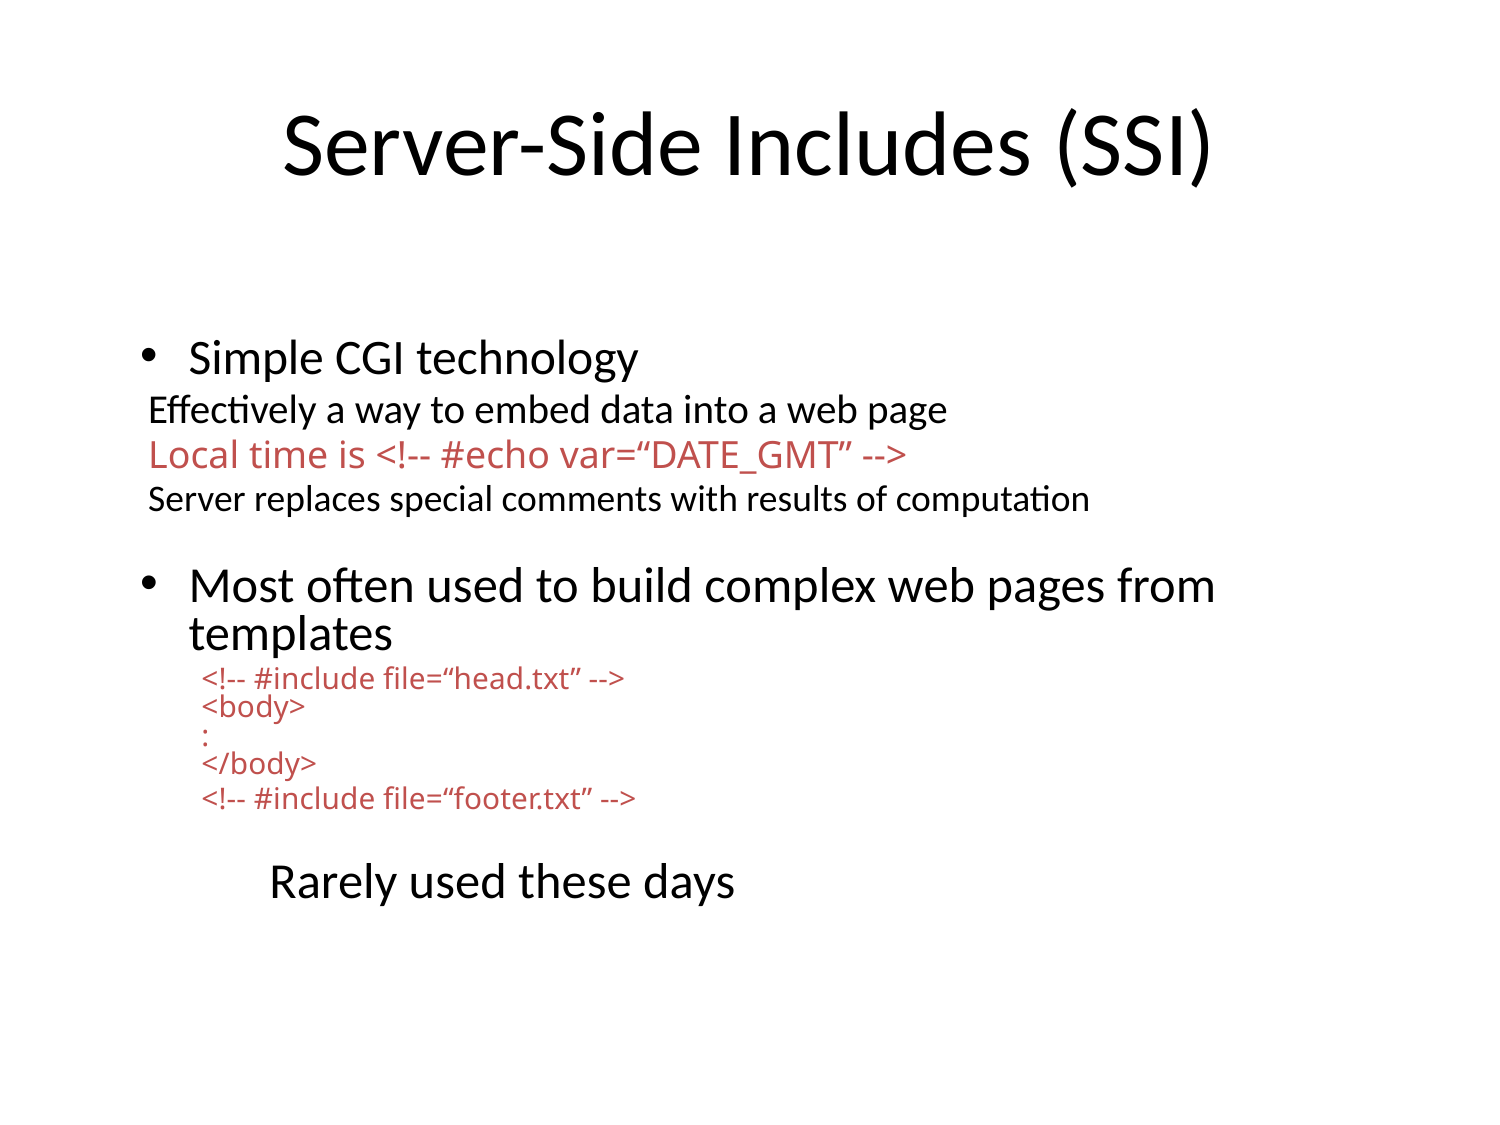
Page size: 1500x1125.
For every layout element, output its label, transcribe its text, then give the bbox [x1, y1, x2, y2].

title Server-Side Includes (SSI) [75, 45, 1425, 233]
list Simple CGI technology Effectively a way to embed data into a web page Local time is <!-- #echo var=“DATE_GMT” --> Server replaces special comments with results of computation Most often used to build complex web pages from templates <!-- #include file=“head.txt” --> <body> : </body> <!-- #include file=“footer.txt” --> Rarely used these days [125, 329, 1400, 917]
